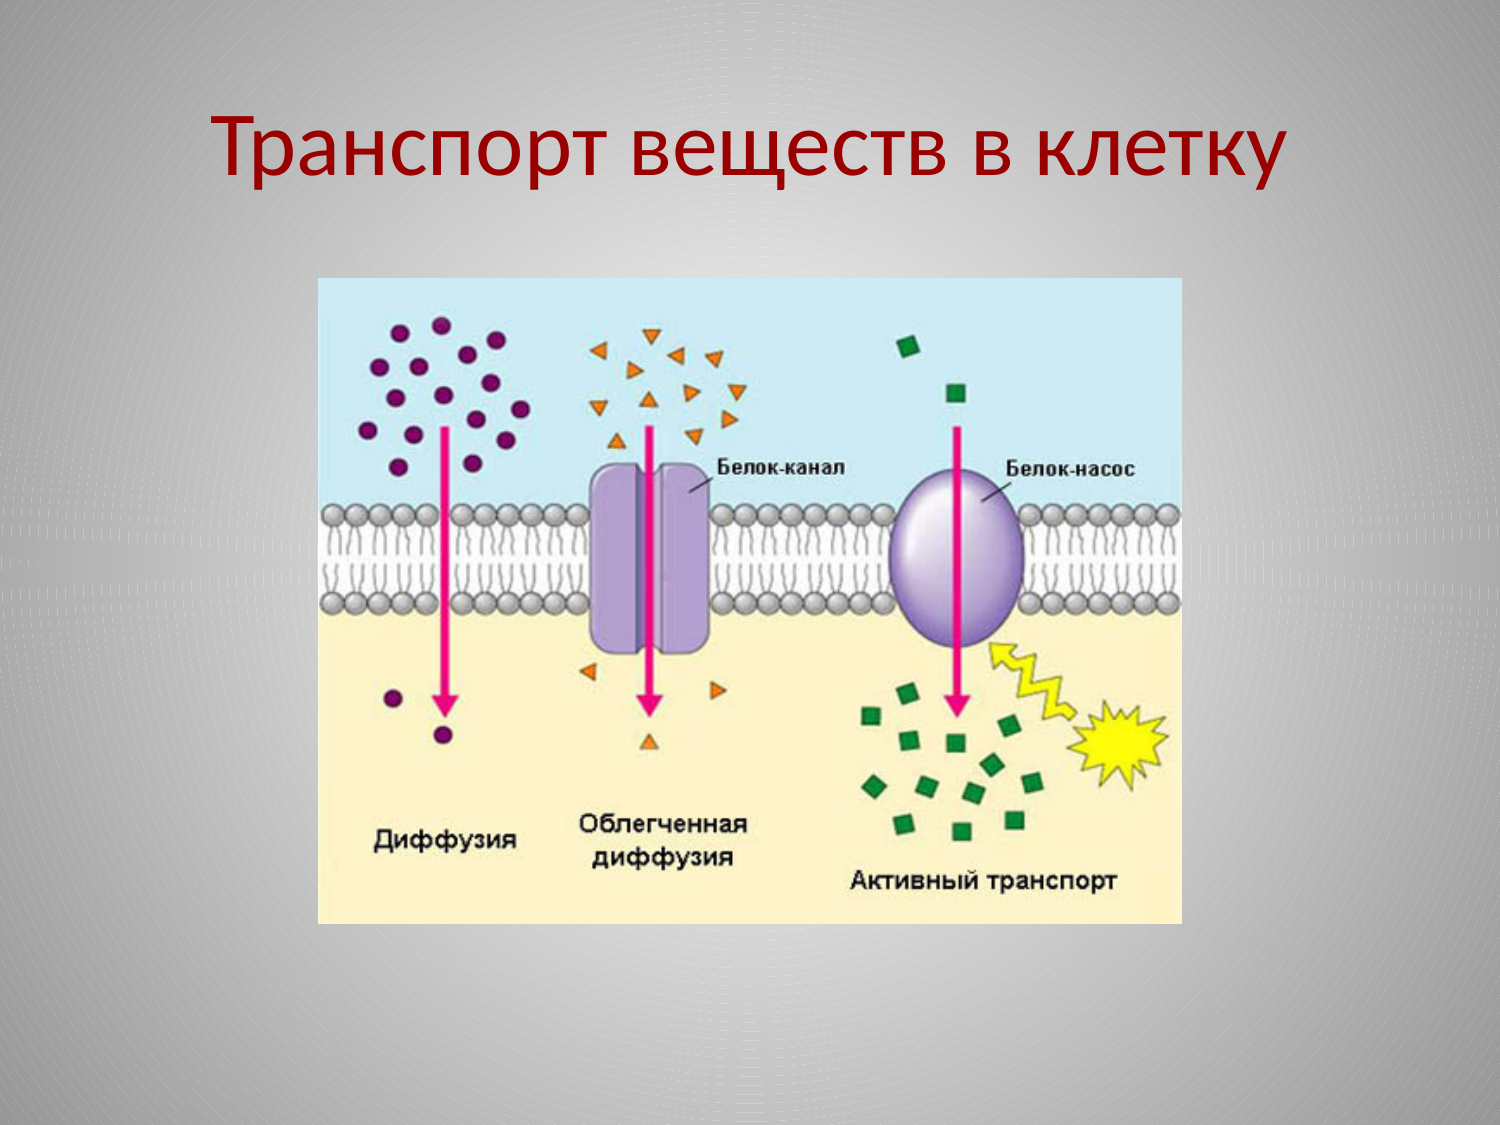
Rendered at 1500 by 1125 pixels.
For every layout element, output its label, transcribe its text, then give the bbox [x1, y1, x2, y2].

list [318, 278, 1182, 925]
title Транспорт веществ в клетку [75, 45, 1425, 233]
